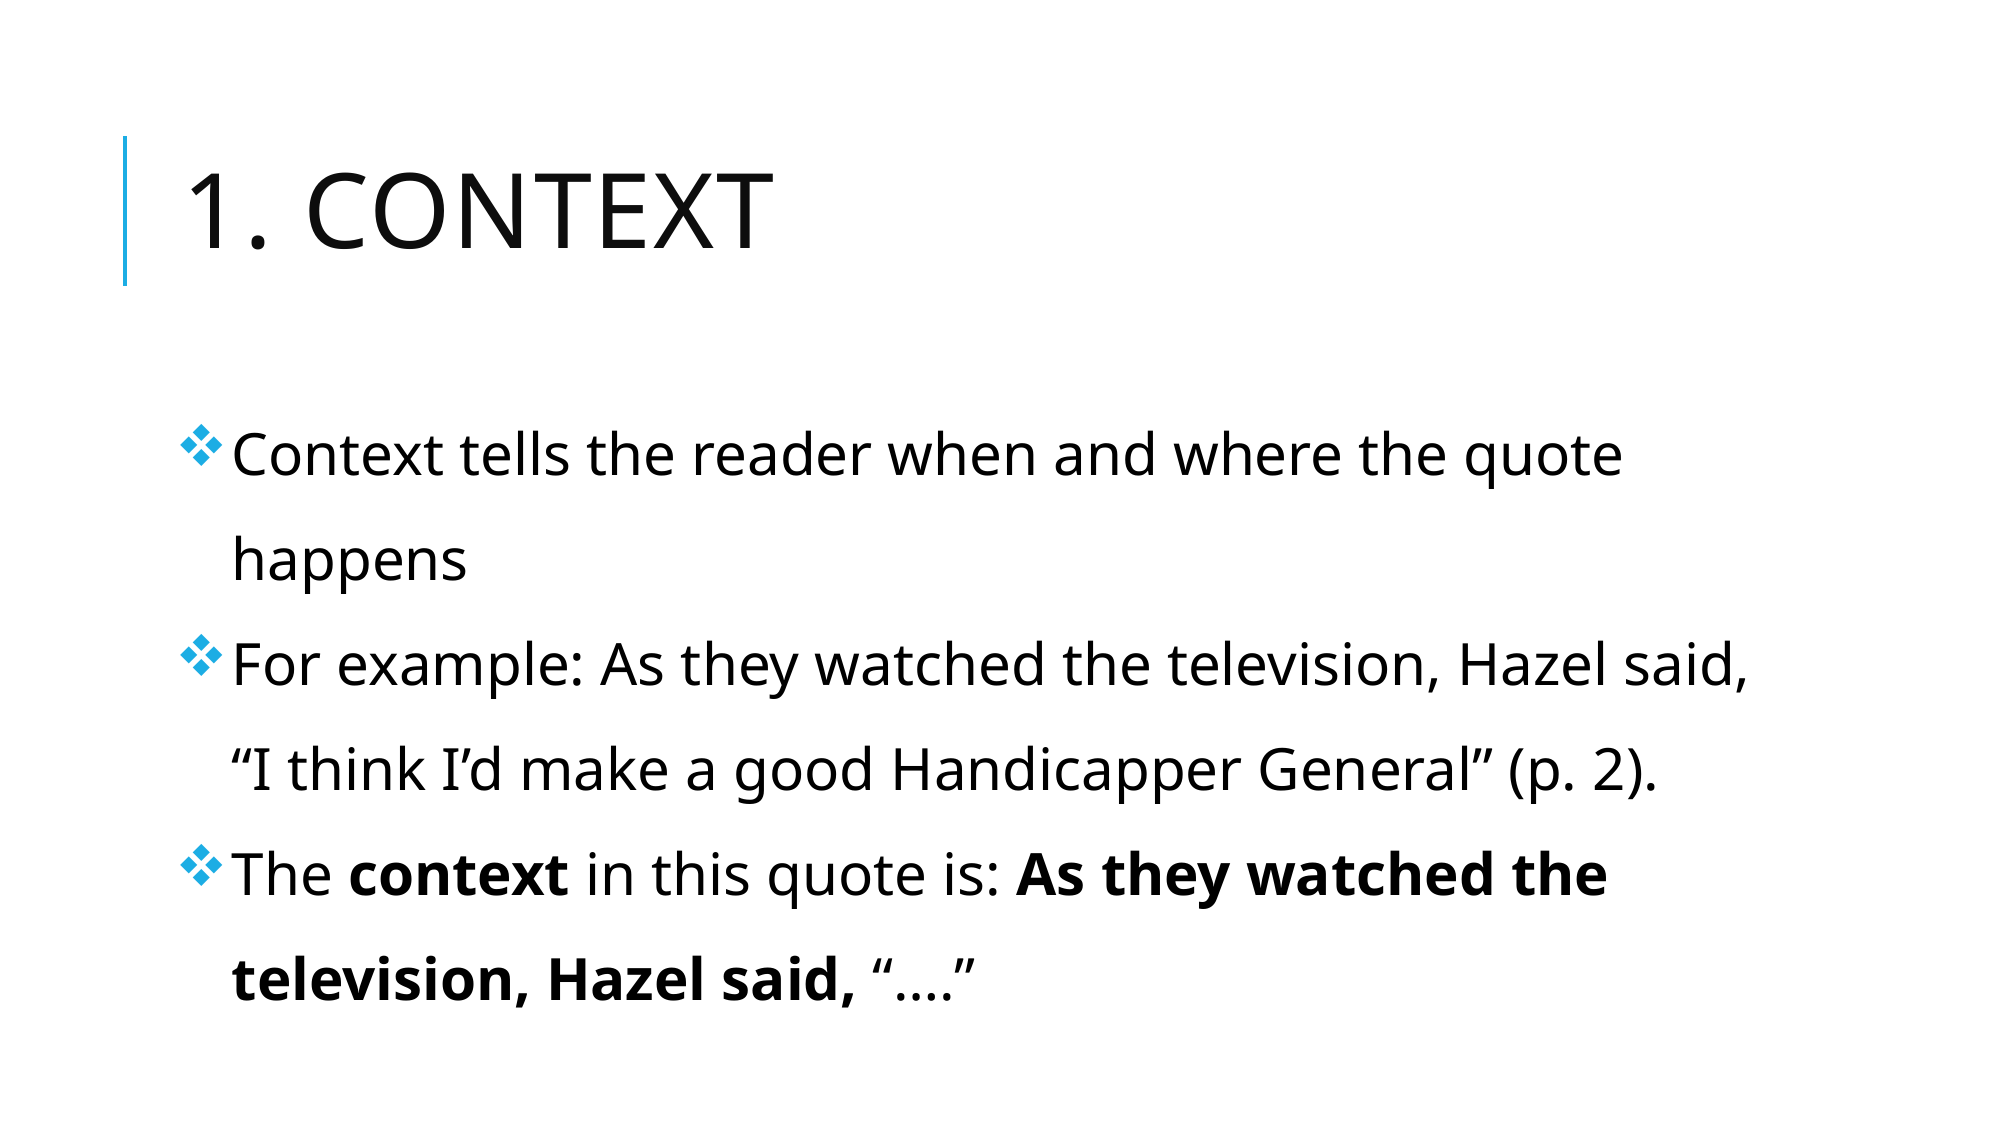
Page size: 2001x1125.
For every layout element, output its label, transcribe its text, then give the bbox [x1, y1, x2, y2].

title 1. Context [168, 96, 1763, 342]
list Context tells the reader when and where the quote happens For example: As they watched the television, Hazel said, “I think I’d make a good Handicapper General” (p. 2). The context in this quote is: As they watched the television, Hazel said, “….” [168, 375, 1763, 1035]
